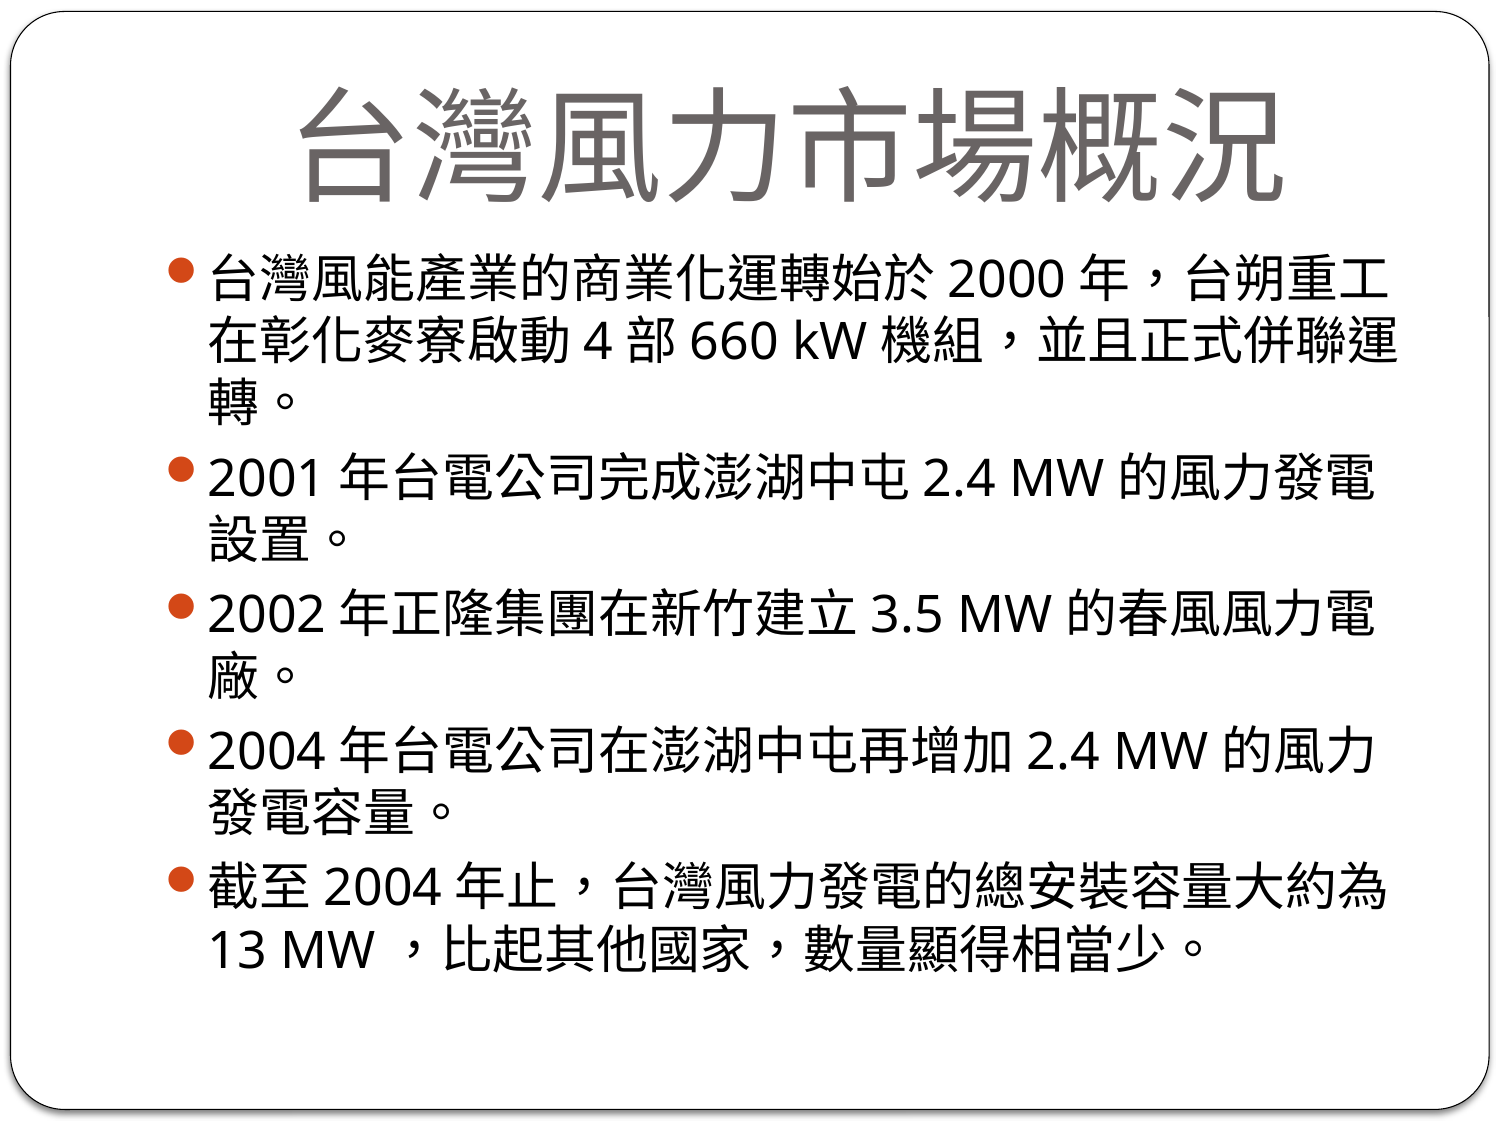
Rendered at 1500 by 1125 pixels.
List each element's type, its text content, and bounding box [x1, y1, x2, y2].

title 台灣風力市場概況 [150, 45, 1425, 233]
list 台灣風能產業的商業化運轉始於2000年，台朔重工在彰化麥寮啟動4部660 kW機組，並且正式併聯運轉。 2001年台電公司完成澎湖中屯2.4 MW的風力發電設置。 2002年正隆集團在新竹建立3.5 MW的春風風力電廠。 2004年台電公司在澎湖中屯再增加2.4 MW的風力發電容量。 截至2004年止，台灣風力發電的總安裝容量大約為13 MW，比起其他國家，數量顯得相當少。 [150, 237, 1425, 988]
